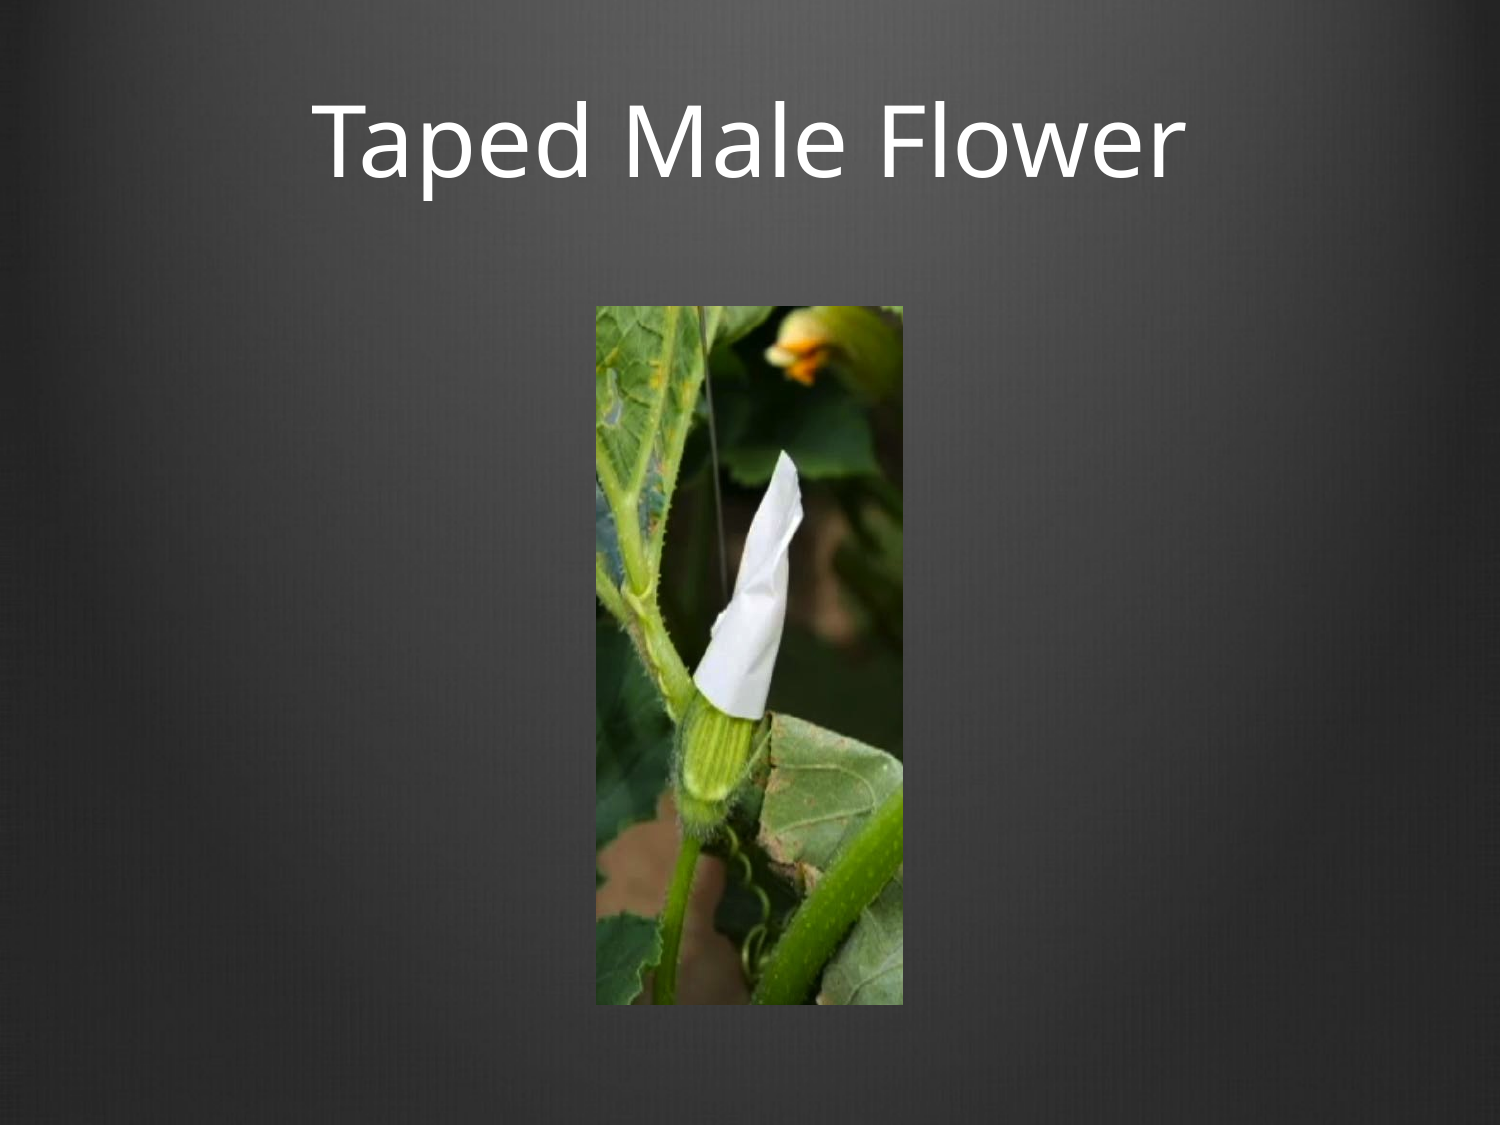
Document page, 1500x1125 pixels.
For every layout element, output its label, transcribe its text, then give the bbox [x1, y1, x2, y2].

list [112, 306, 1388, 1005]
title Taped Male Flower [112, 19, 1388, 255]
